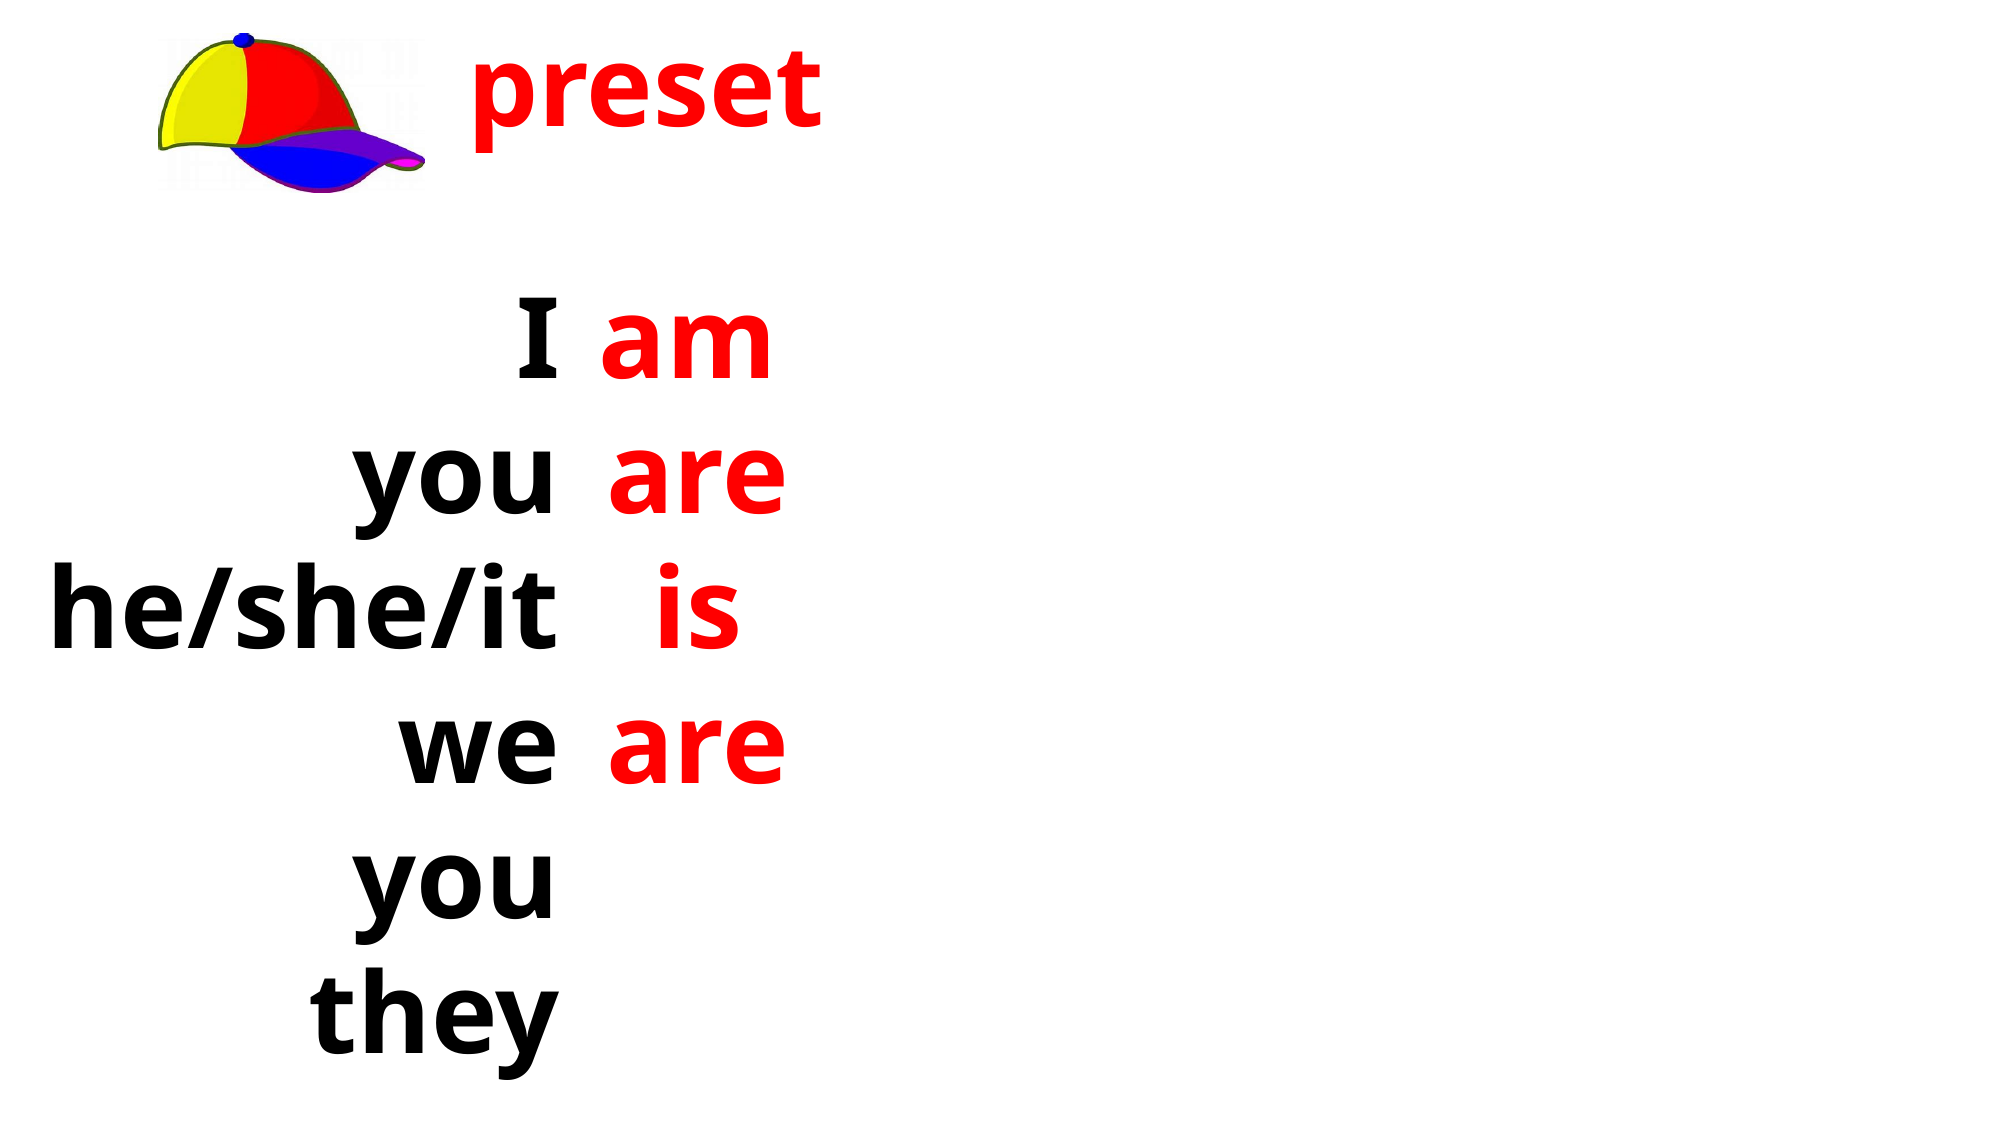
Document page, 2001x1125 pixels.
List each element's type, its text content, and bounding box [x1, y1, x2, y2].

text_box I you he/she/it we you they [0, 258, 575, 1084]
picture [158, 33, 425, 193]
text_box am are is are [522, 258, 844, 949]
text_box preset [424, 6, 868, 157]
